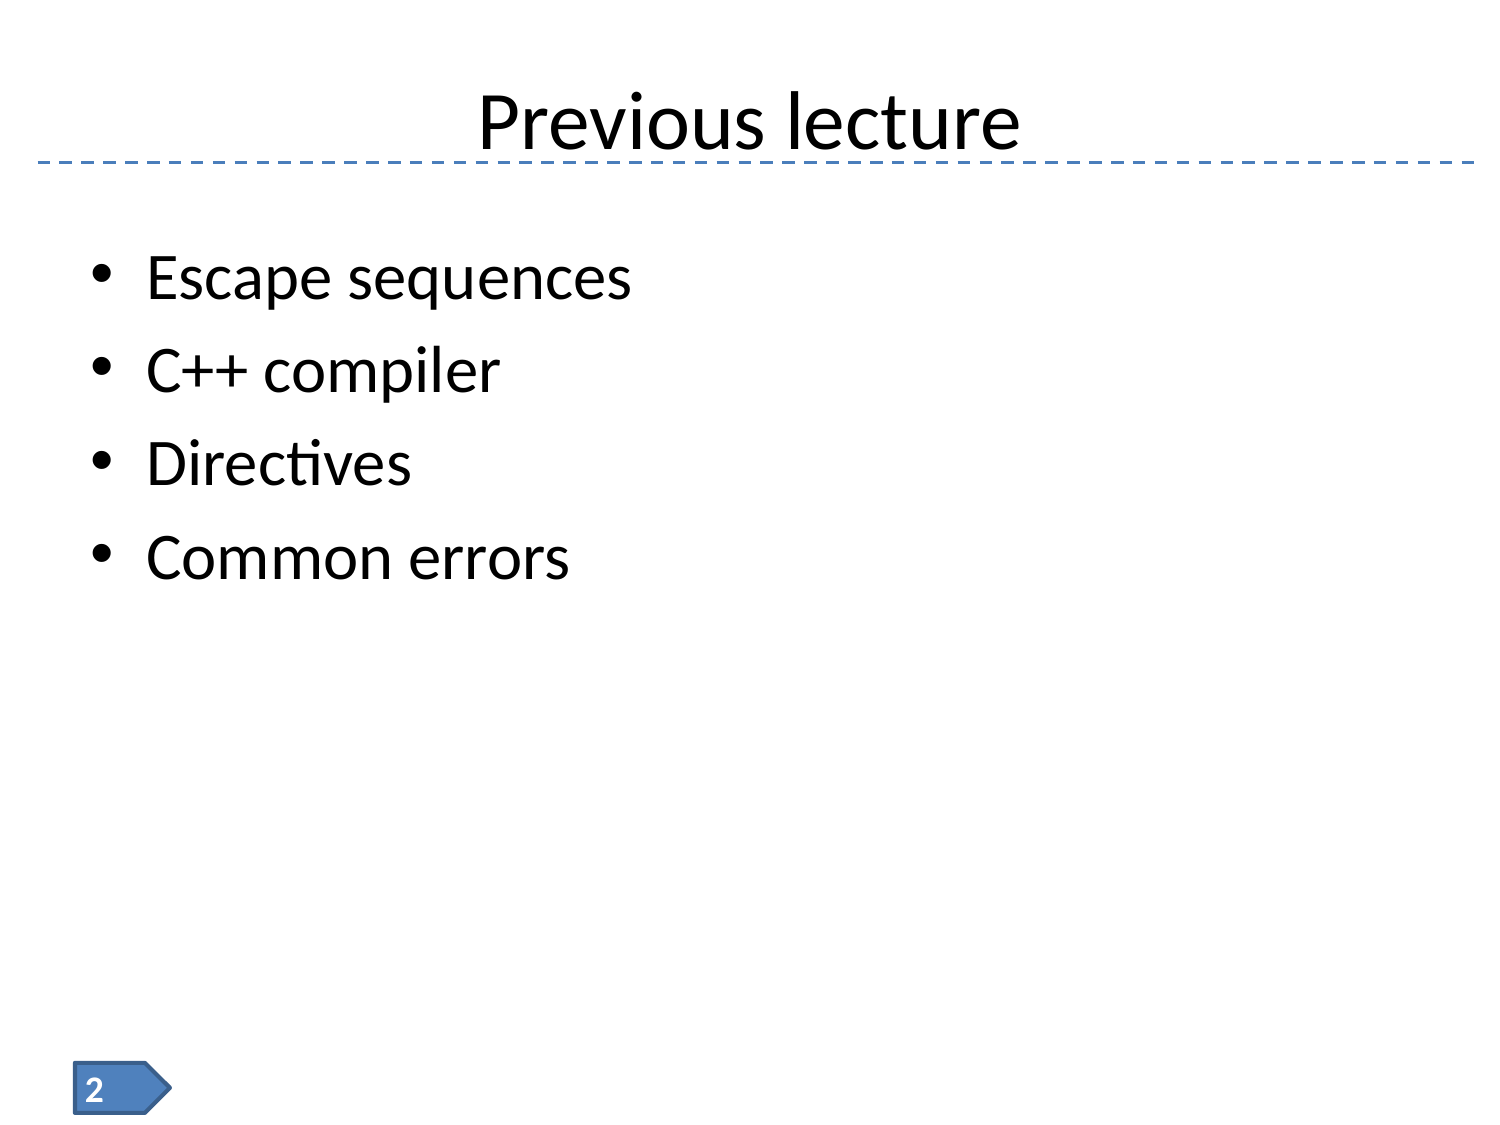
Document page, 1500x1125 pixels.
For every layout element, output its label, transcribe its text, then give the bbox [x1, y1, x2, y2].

list Escape sequences C++ compiler Directives Common errors [75, 224, 1425, 1005]
title Previous lecture [75, 57, 1425, 175]
